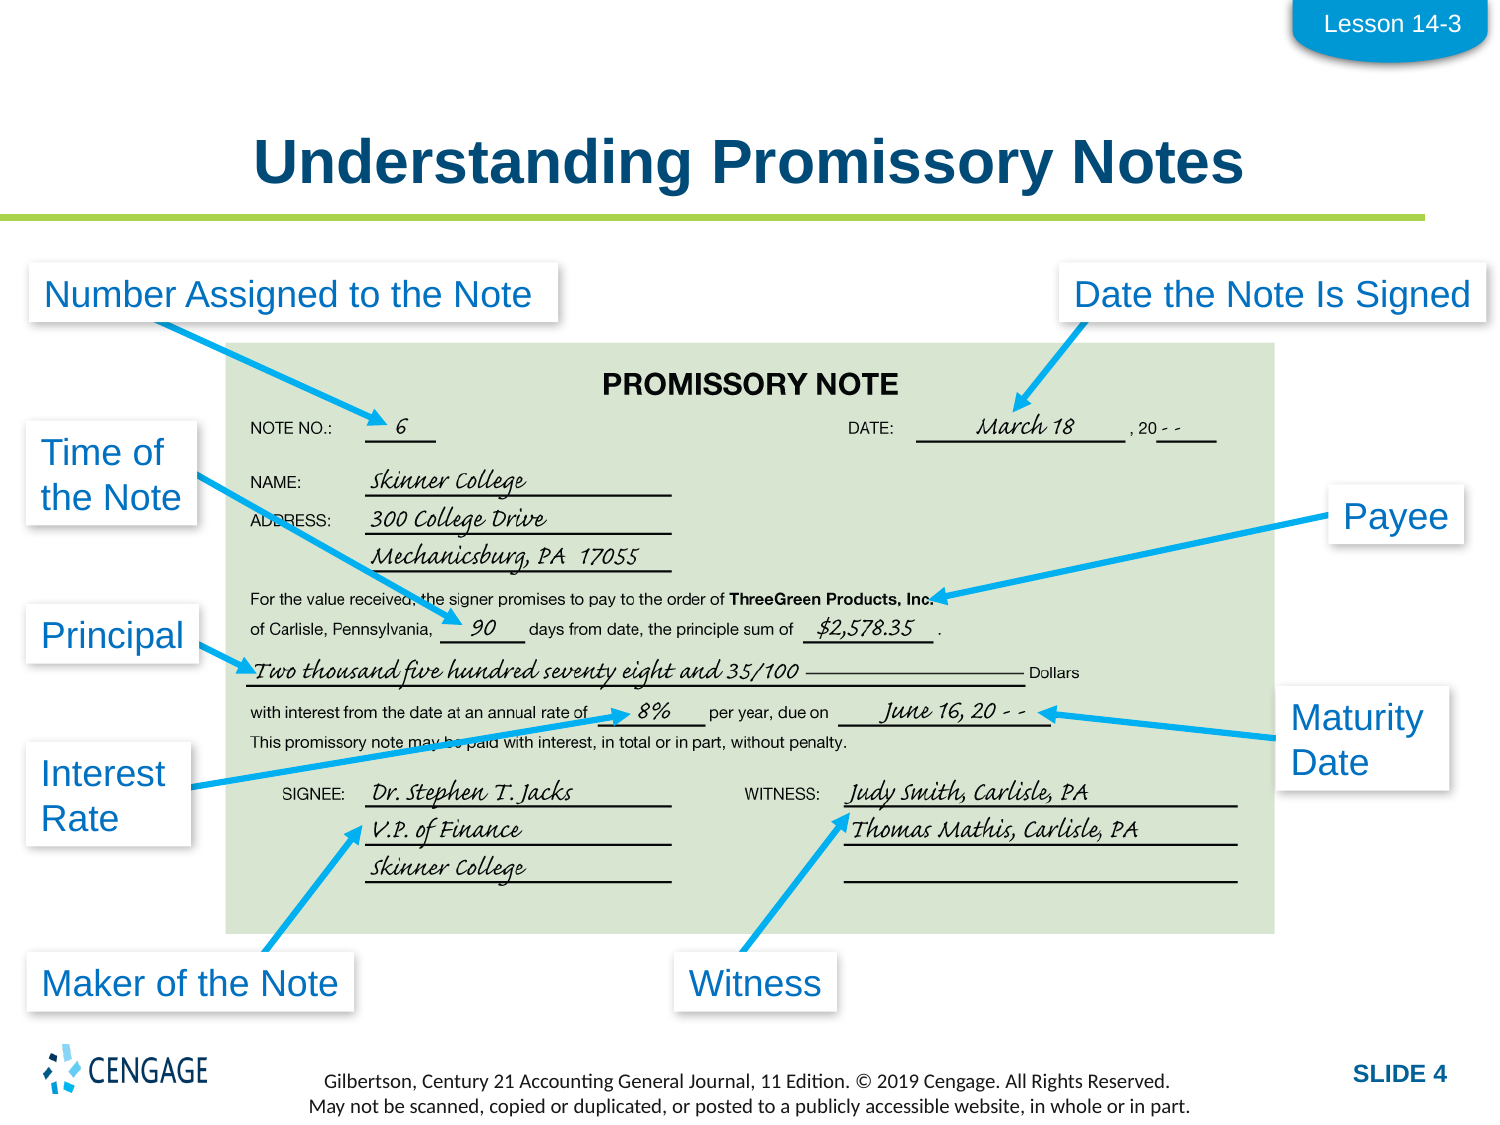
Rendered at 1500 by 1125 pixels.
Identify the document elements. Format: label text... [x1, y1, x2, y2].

text_box Lesson 14-3 [1309, 0, 1478, 45]
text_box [24, 262, 563, 425]
picture [224, 342, 1275, 934]
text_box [673, 812, 850, 1013]
text_box [1292, 0, 1488, 63]
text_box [927, 484, 1465, 600]
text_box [24, 625, 257, 674]
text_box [24, 713, 631, 848]
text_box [1037, 686, 1451, 793]
picture [43, 1044, 207, 1094]
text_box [24, 425, 463, 625]
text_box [1012, 262, 1489, 413]
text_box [24, 848, 363, 1013]
text_box SLIDE 4 [1162, 1049, 1463, 1095]
title Understanding Promissory Notes [103, 129, 1397, 240]
